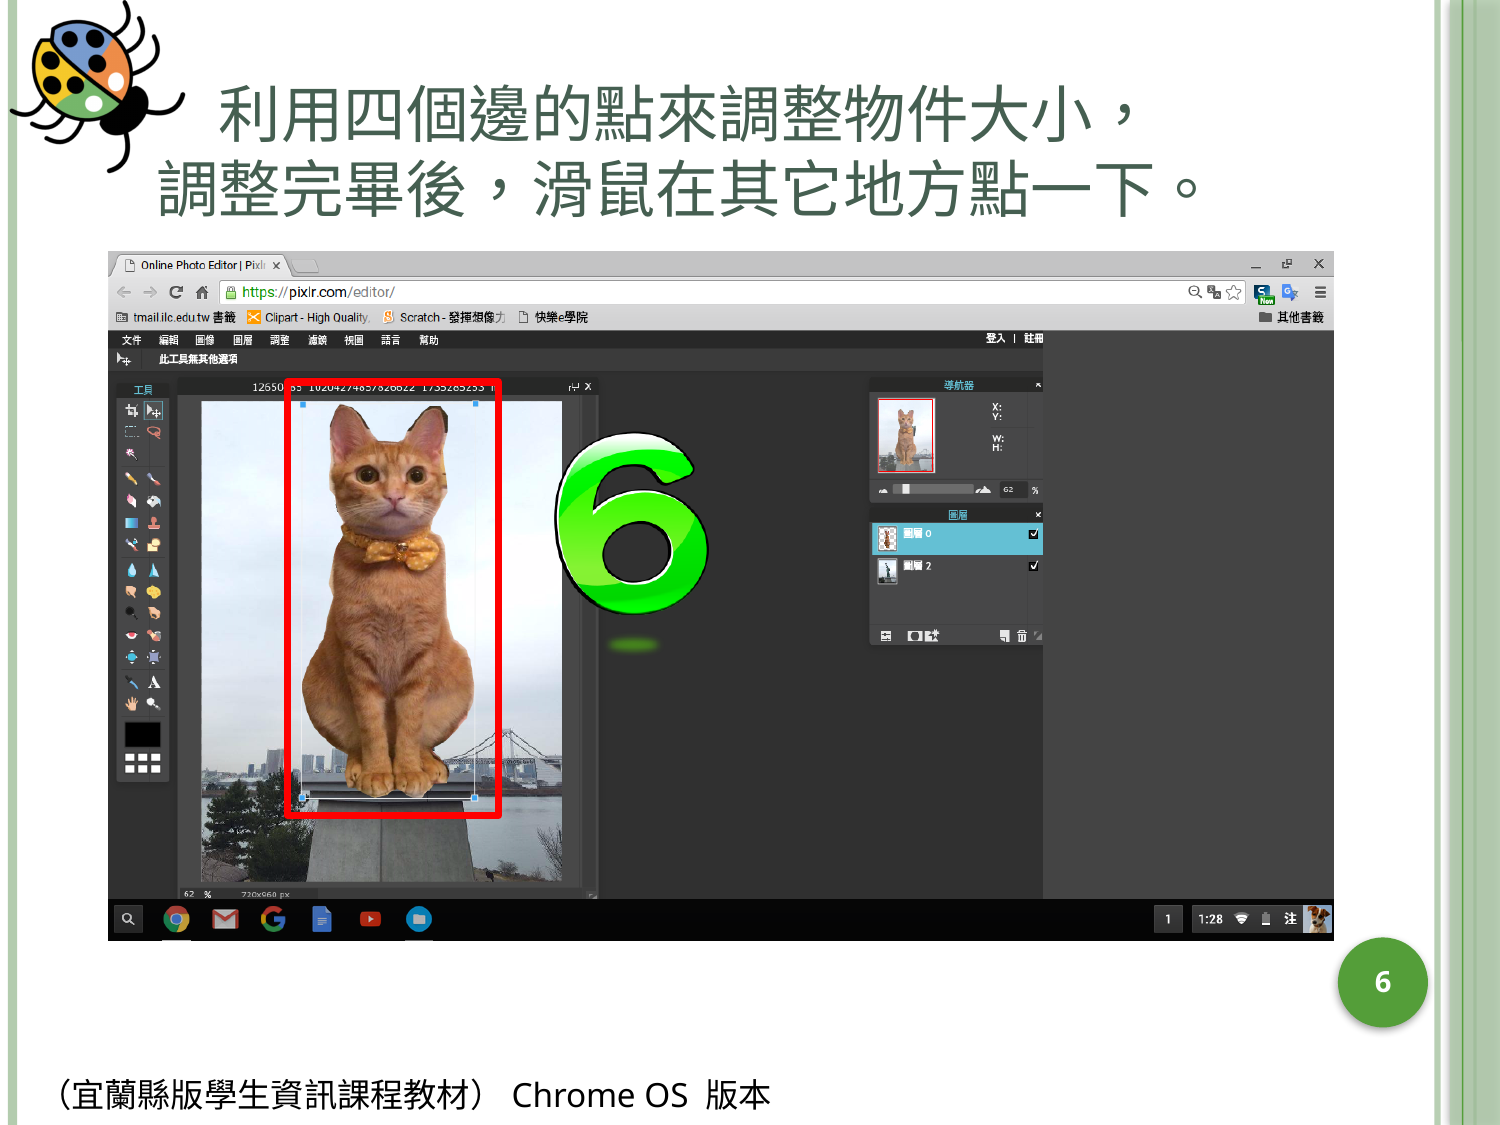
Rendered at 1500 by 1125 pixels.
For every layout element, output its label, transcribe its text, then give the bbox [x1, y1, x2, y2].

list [107, 251, 1334, 941]
picture [0, 0, 169, 176]
picture [509, 418, 747, 656]
slide_number 6 [1333, 940, 1434, 1027]
title 利用四個邊的點來調整物件大小， 調整完畢後，滑鼠在其它地方點一下。 [75, 45, 1300, 233]
